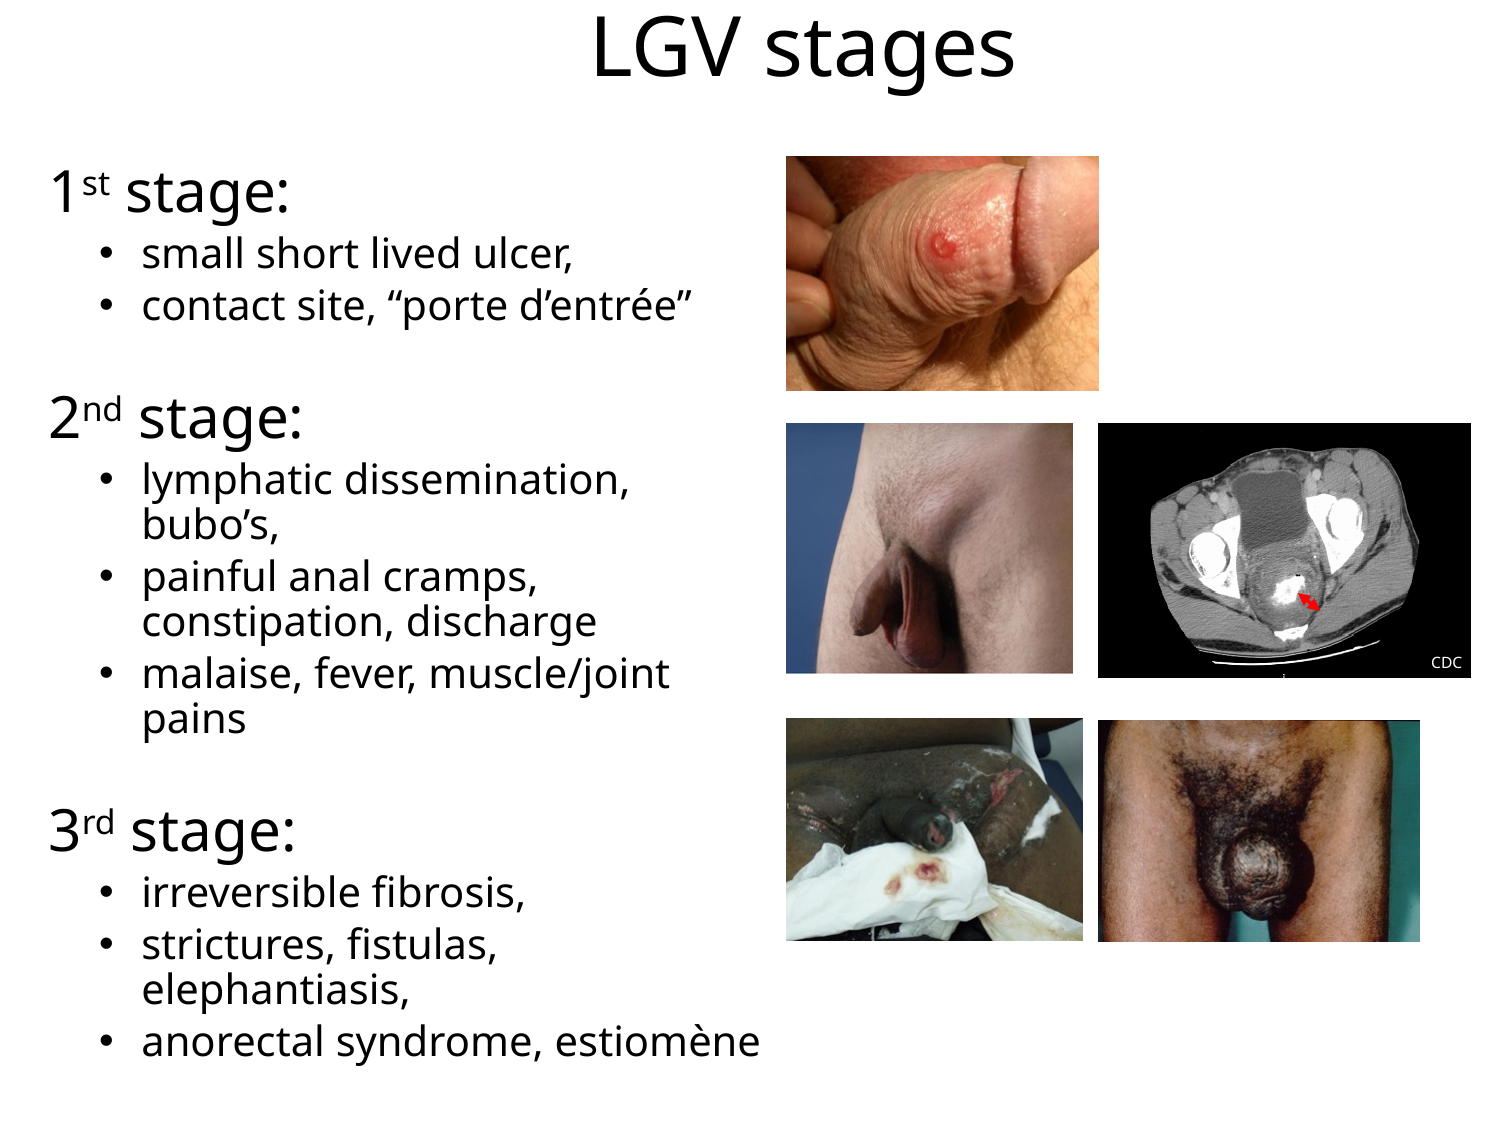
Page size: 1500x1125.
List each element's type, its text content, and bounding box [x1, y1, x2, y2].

picture [786, 156, 1099, 391]
text_box 1st stage: small short lived ulcer, contact site, “porte d’entrée” 2nd stage: lymphatic dissemination, bubo’s, painful anal cramps, constipation, discharge malaise, fever, muscle/joint pains 3rd stage: irreversible fibrosis, strictures, fistulas, elephantiasis, anorectal syndrome, estiomène Asymptomatic stage [37, 156, 787, 857]
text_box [1098, 422, 1474, 684]
picture [786, 718, 1083, 941]
picture [786, 422, 1074, 674]
text_box LGV stages [326, 28, 1281, 99]
picture [1098, 719, 1421, 942]
